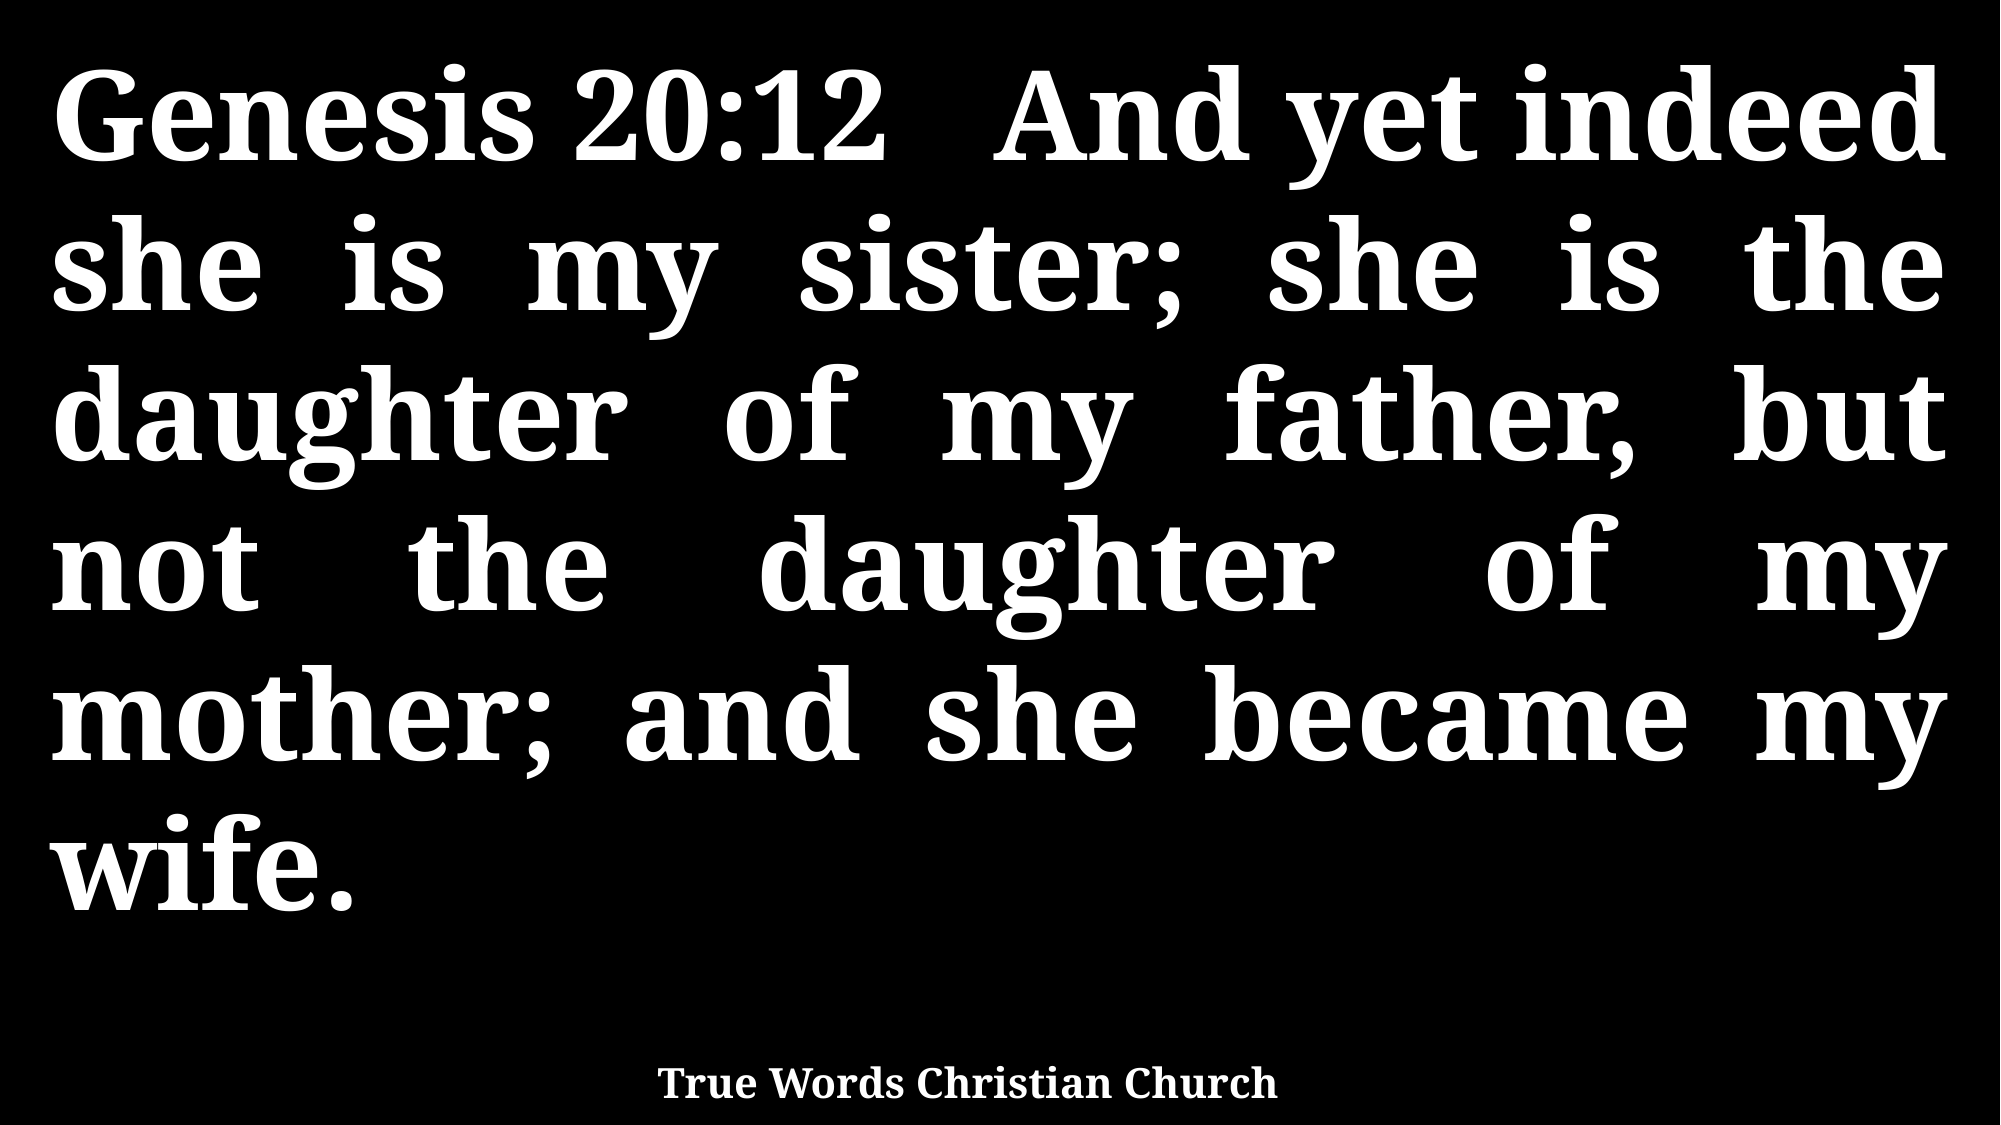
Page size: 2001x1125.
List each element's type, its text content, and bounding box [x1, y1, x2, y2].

text_box True Words Christian Church [642, 1049, 1294, 1114]
text_box Genesis 20:12 And yet indeed she is my sister; she is the daughter of my father, but not the daughter of my mother; and she became my wife. [35, 28, 1965, 943]
